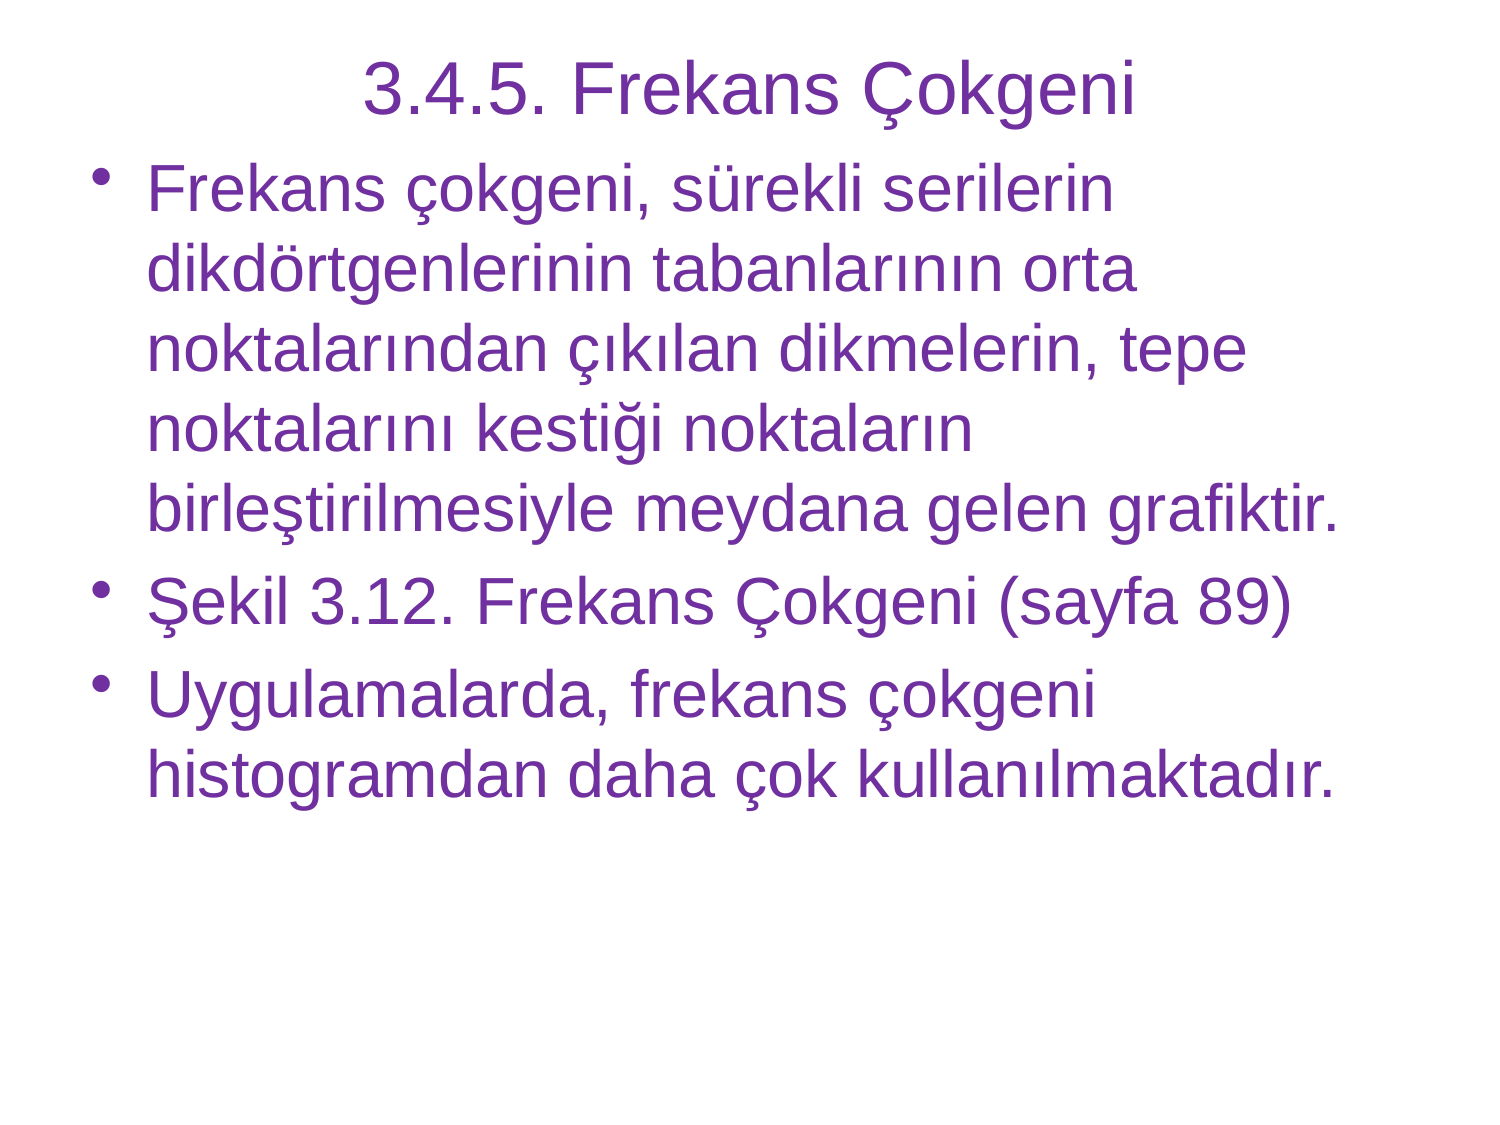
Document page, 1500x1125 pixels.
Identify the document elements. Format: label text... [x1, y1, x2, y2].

title 3.4.5. Frekans Çokgeni [75, 30, 1425, 137]
list Frekans çokgeni, sürekli serilerin dikdörtgenlerinin tabanlarının orta noktalarından çıkılan dikmelerin, tepe noktalarını kestiği noktaların birleştirilmesiyle meydana gelen grafiktir. Şekil 3.12. Frekans Çokgeni (sayfa 89) Uygulamalarda, frekans çokgeni histogramdan daha çok kullanılmaktadır. [75, 137, 1425, 1005]
